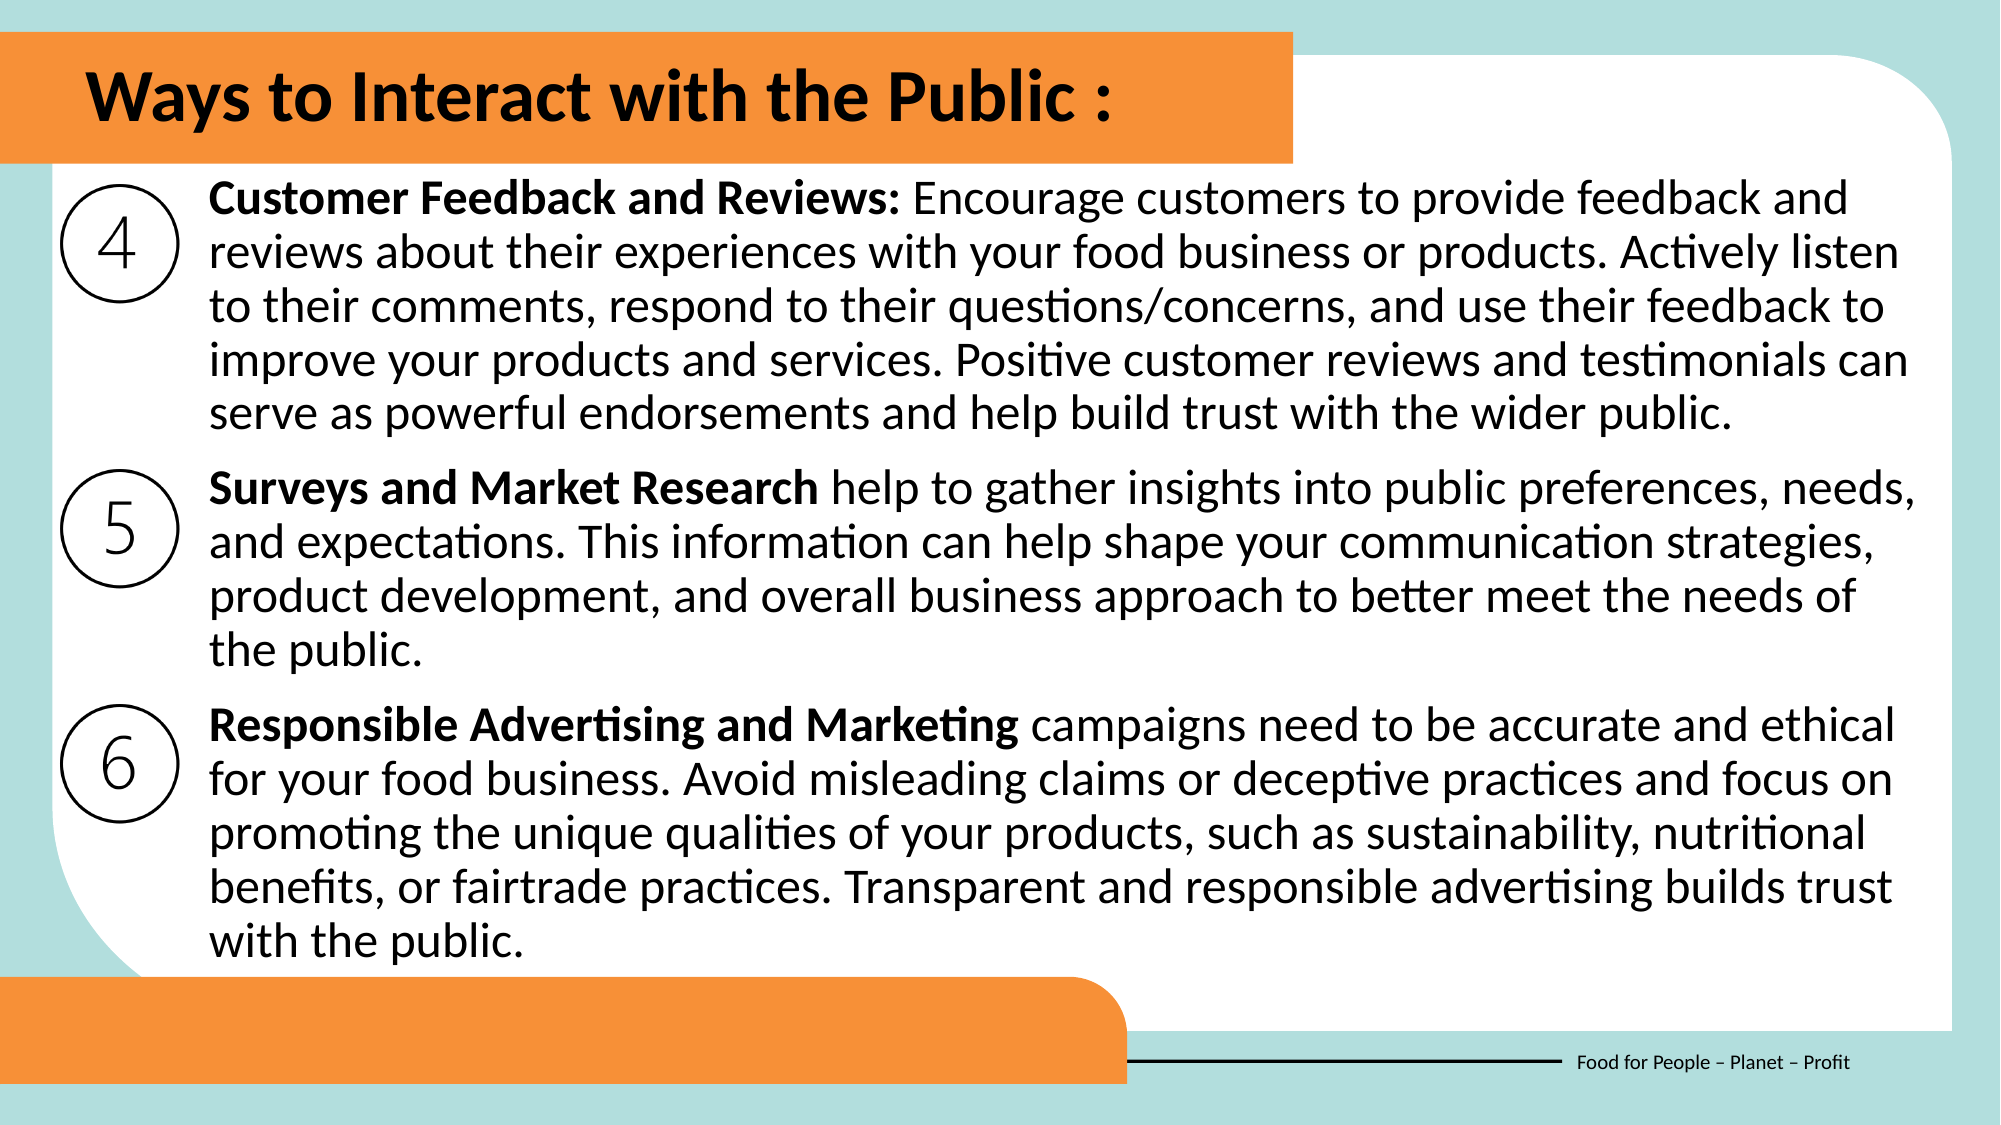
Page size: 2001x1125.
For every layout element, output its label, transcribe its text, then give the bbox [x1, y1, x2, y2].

picture [44, 168, 195, 319]
picture [44, 453, 195, 604]
list Customer Feedback and Reviews: Encourage customers to provide feedback and reviews about their experiences with your food business or products. Actively listen to their comments, respond to their questions/concerns, and use their feedback to improve your products and services. Positive customer reviews and testimonials can serve as powerful endorsements and help build trust with the wider public. Surveys and Market Research help to gather insights into public preferences, needs, and expectations. This information can help shape your communication strategies, product development, and overall business approach to better meet the needs of the public. Responsible Advertising and Marketing campaigns need to be accurate and ethical for your food business. Avoid misleading claims or deceptive practices and focus on promoting the unique qualities of your products, such as sustainability, nutritional benefits, or fairtrade practices. Transparent and responsible advertising builds trust with the public. [194, 163, 1933, 931]
picture [44, 688, 195, 839]
list Ways to Interact with the Public : [0, 31, 1294, 164]
